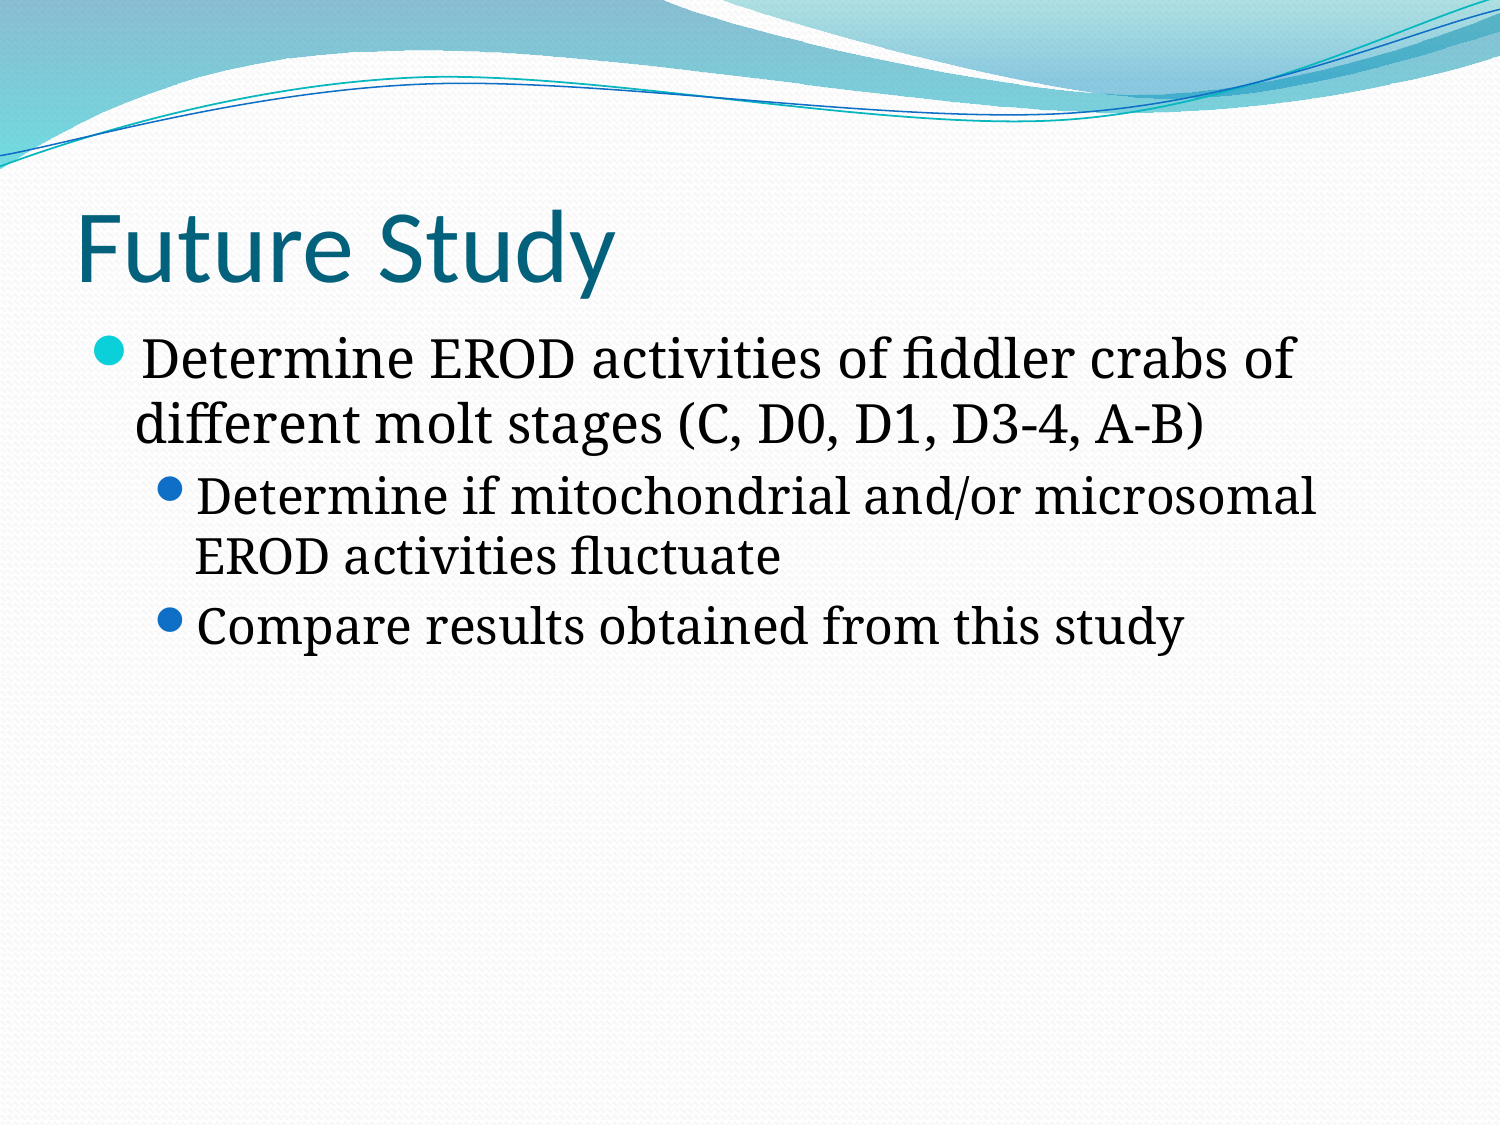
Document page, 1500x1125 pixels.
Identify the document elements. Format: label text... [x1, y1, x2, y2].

title Future Study [75, 115, 1425, 303]
list Determine EROD activities of fiddler crabs of different molt stages (C, D0, D1, D3-4, A-B) Determine if mitochondrial and/or microsomal EROD activities fluctuate Compare results obtained from this study [75, 317, 1425, 1038]
